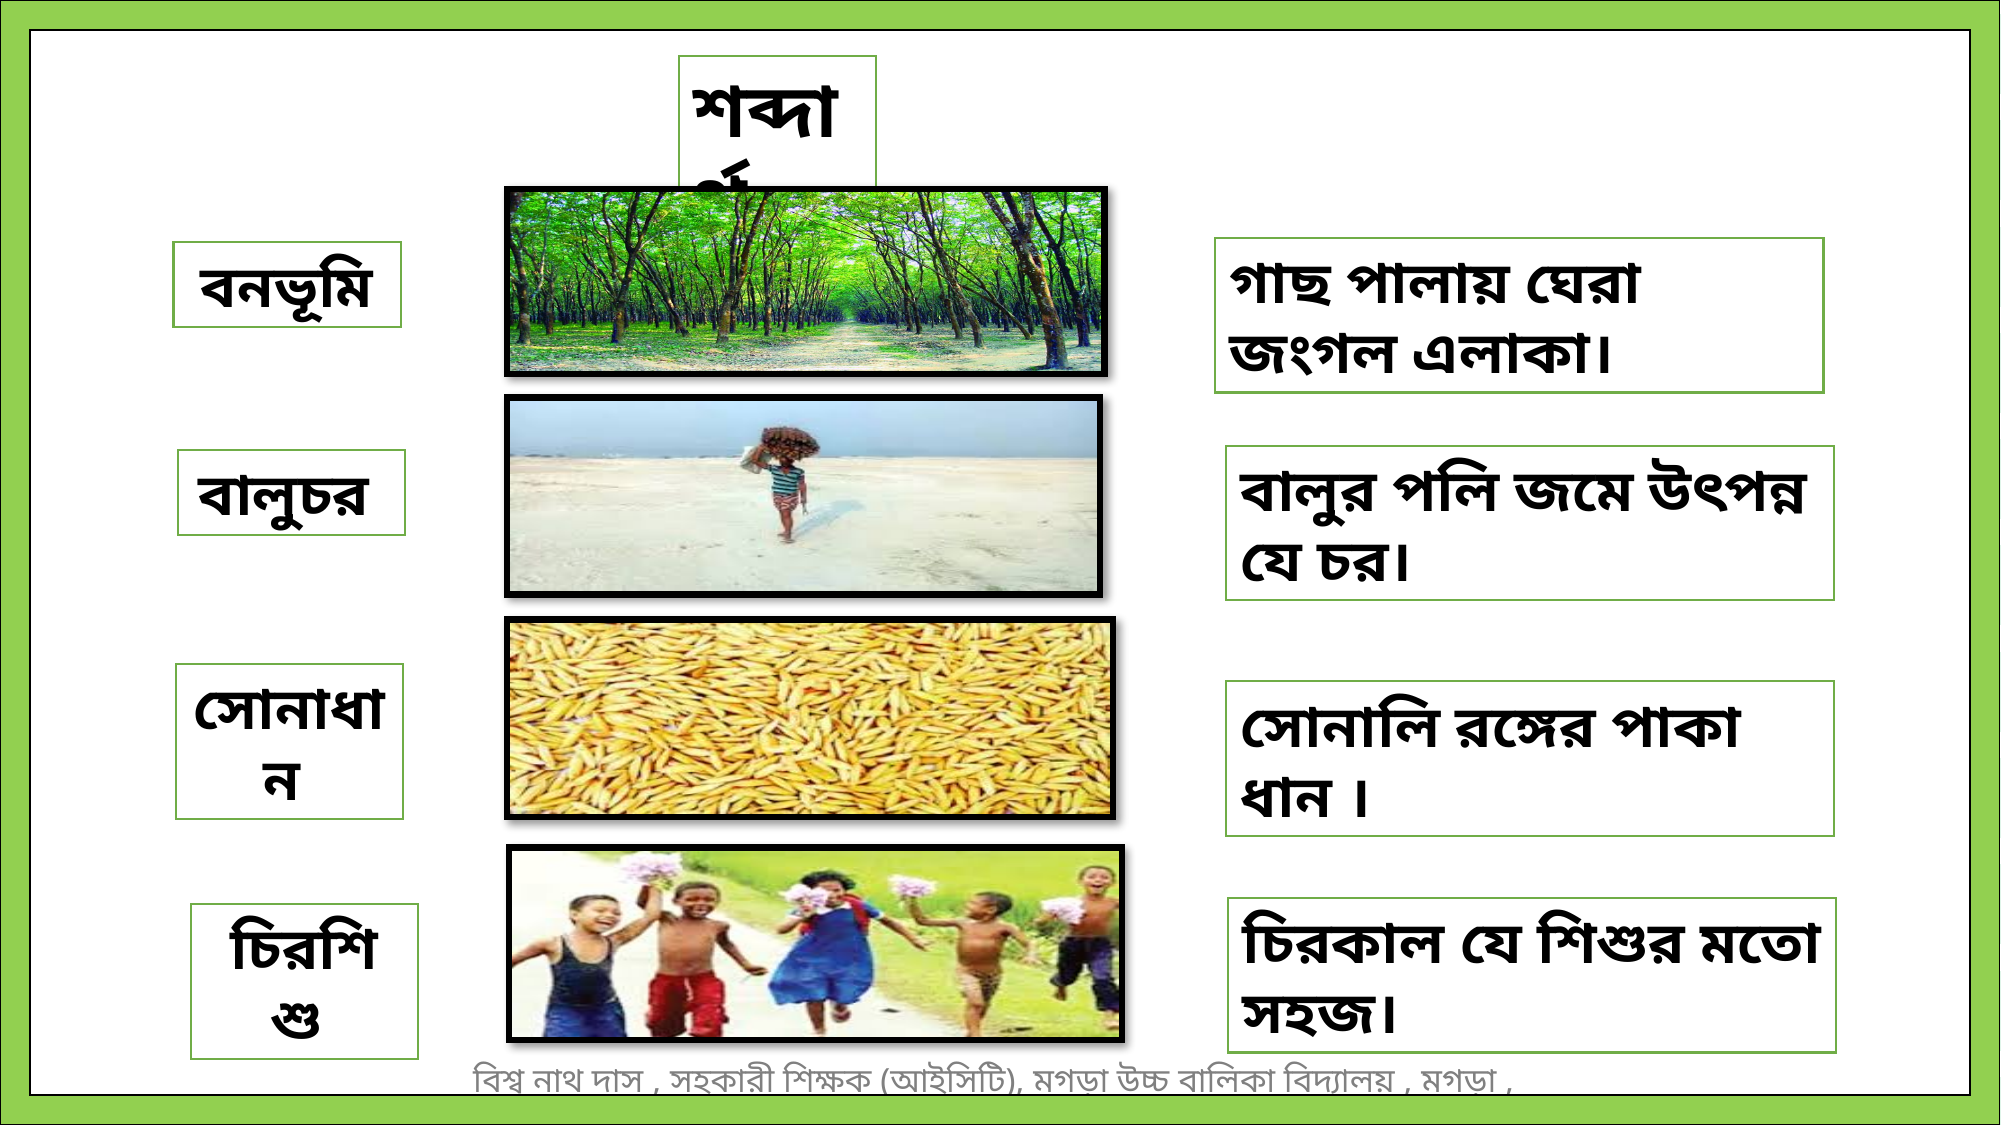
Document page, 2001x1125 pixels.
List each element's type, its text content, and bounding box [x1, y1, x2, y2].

picture [509, 400, 1098, 592]
text_box চিরকাল যে শিশুর মতো সহজ। [1227, 897, 1837, 1054]
text_box শব্দার্থ [678, 55, 877, 184]
text_box চিরশিশু [190, 903, 419, 1060]
text_box সোনালি রঙ্গের পাকা ধান । [1225, 680, 1835, 837]
text_box সোনাধান [175, 663, 404, 820]
picture [509, 192, 1102, 371]
text_box গাছ পালায় ঘেরা জংগল এলাকা। [1214, 237, 1825, 394]
text_box [0, 0, 2000, 1125]
text_box বালুচর [177, 449, 406, 536]
text_box বনভূমি [172, 241, 402, 328]
picture [512, 850, 1119, 1038]
text_box বালুর পলি জমে উৎপন্ন যে চর। [1225, 445, 1835, 601]
picture [509, 622, 1110, 815]
